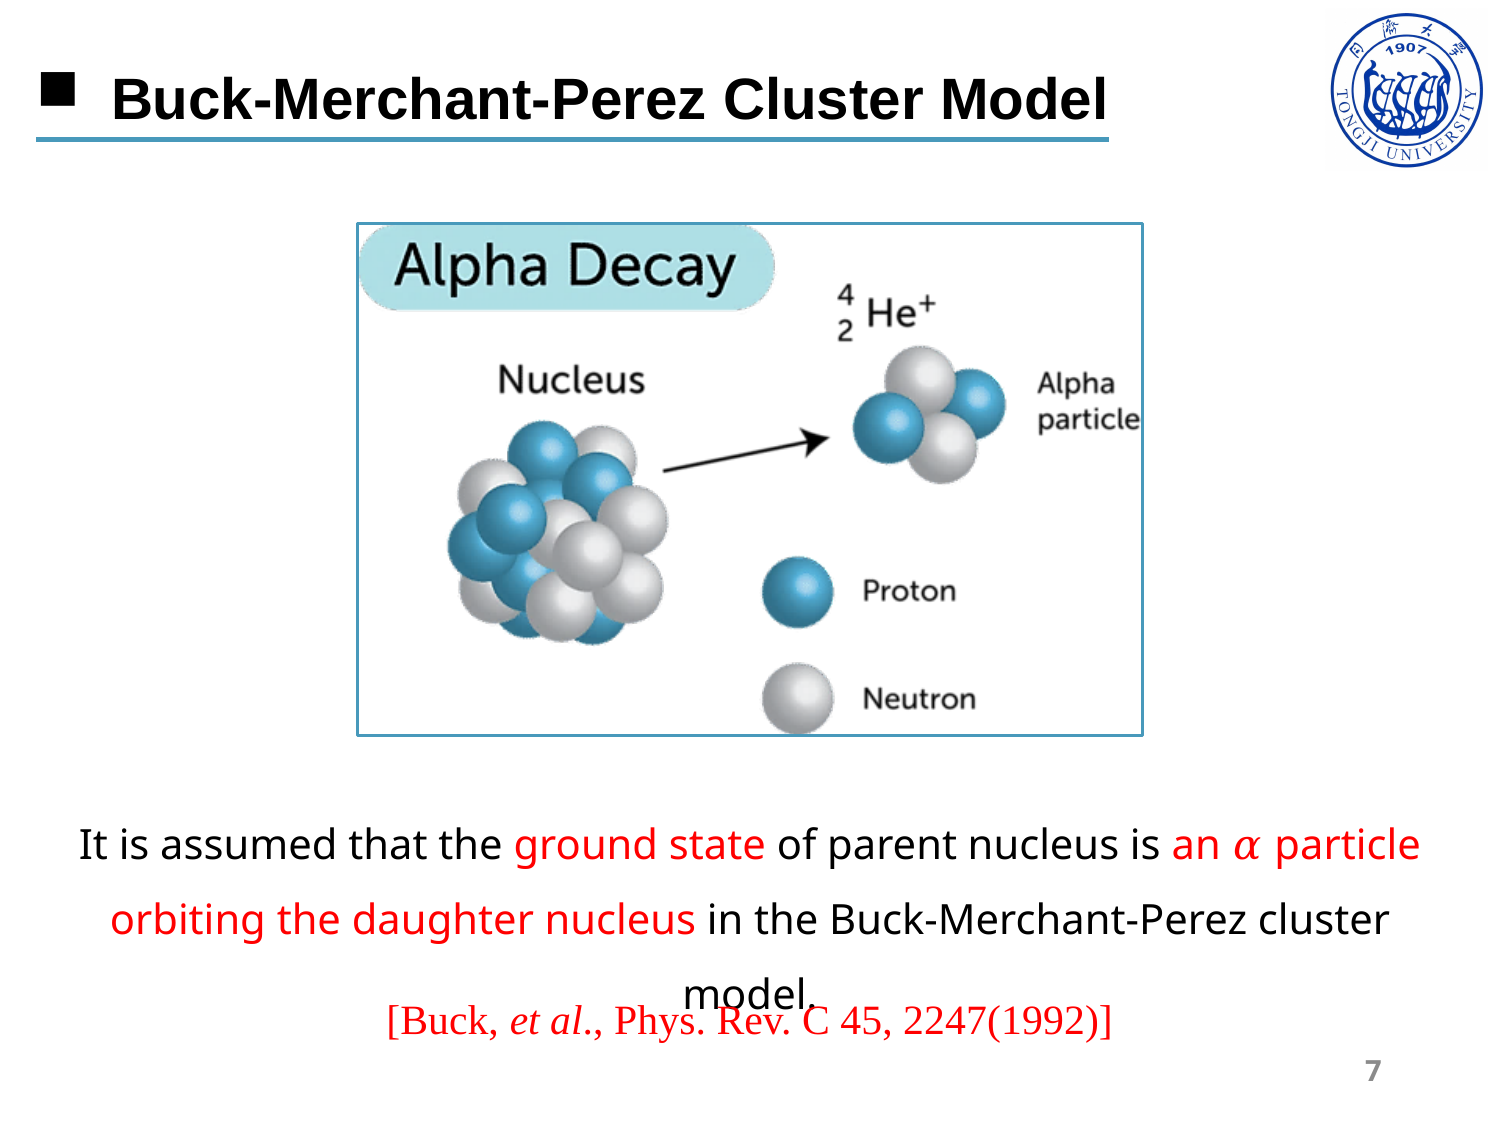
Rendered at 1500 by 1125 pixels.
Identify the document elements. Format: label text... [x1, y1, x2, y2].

picture [359, 224, 1141, 735]
text_box Buck-Merchant-Perez Cluster Model [21, 53, 1248, 139]
slide_number 7 [1059, 1042, 1397, 1103]
picture [1325, 8, 1488, 171]
text_box It is assumed that the ground state of parent nucleus is an 𝛼 particle orbiting the daughter nucleus in the Buck-Merchant-Perez cluster model. [29, 785, 1471, 1026]
text_box [Buck, et al., Phys. Rev. C 45, 2247(1992)] [289, 985, 1211, 1051]
